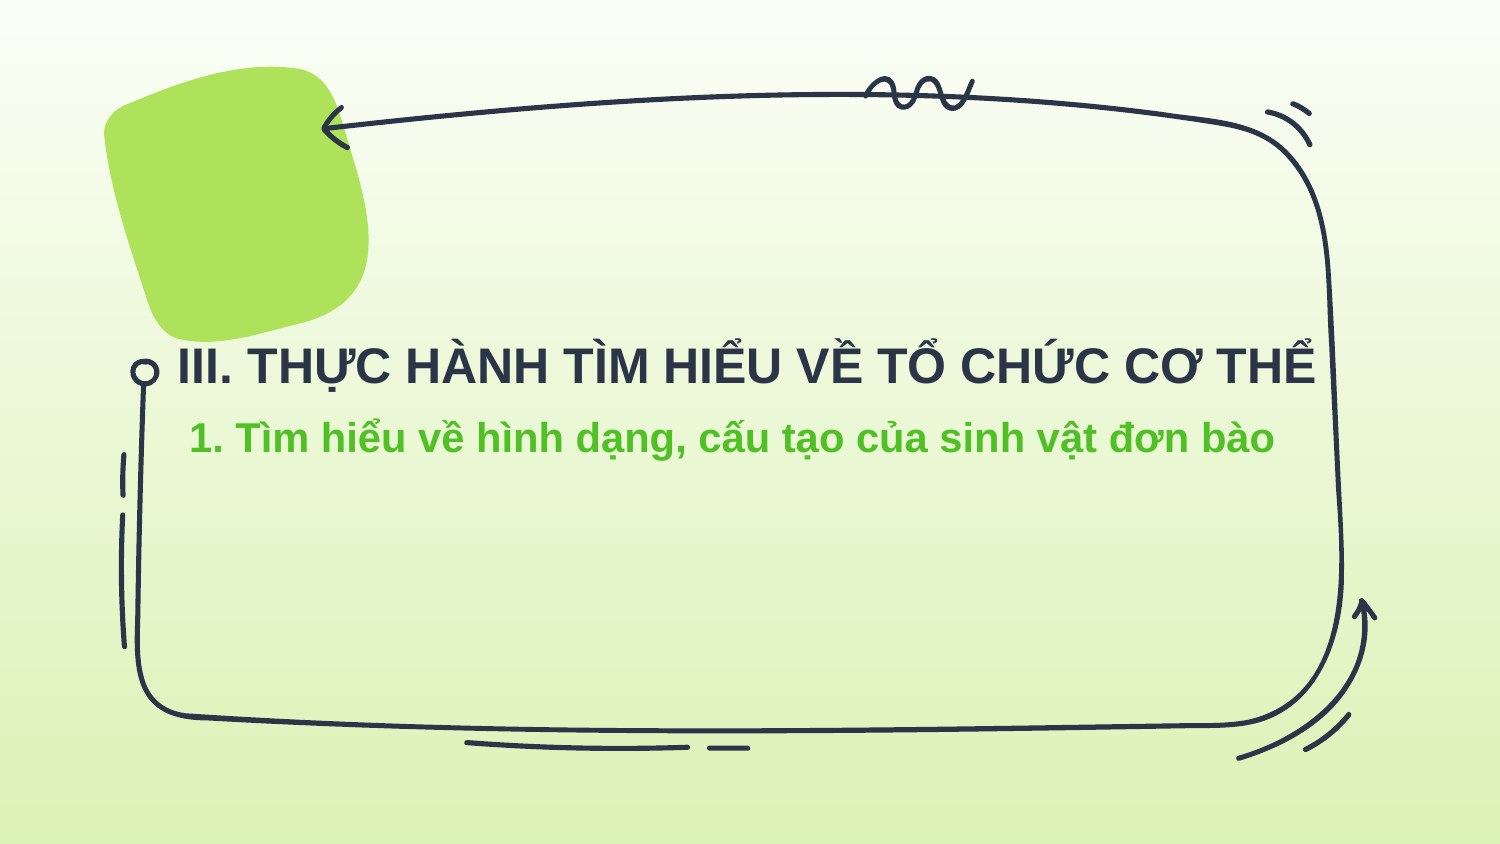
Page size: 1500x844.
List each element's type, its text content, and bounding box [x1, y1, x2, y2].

title III. THỰC HÀNH TÌM HIỂU VỀ TỔ CHỨC CƠ THỂ [135, 324, 1360, 395]
subtitle 1. Tìm hiểu về hình dạng, cấu tạo của sinh vật đơn bào [112, 410, 1338, 474]
